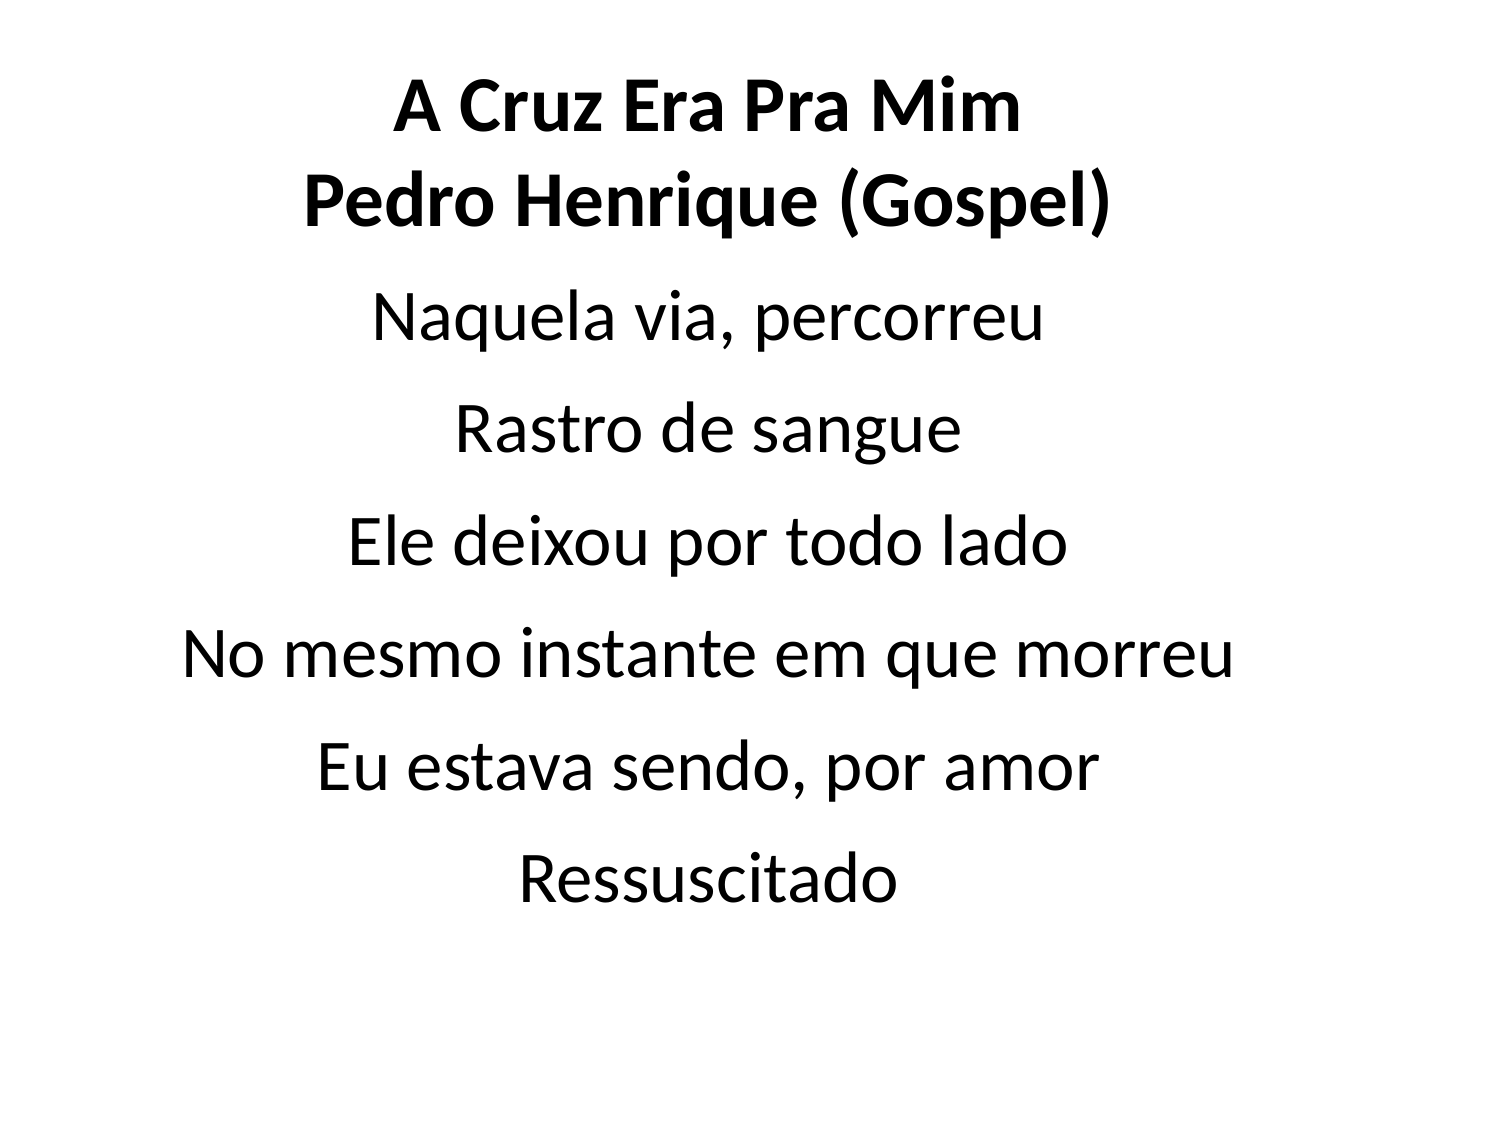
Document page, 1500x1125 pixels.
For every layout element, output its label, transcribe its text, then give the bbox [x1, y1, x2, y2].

text_box A Cruz Era Pra Mim Pedro Henrique (Gospel) Naquela via, percorreu Rastro de sangue Ele deixou por todo lado No mesmo instante em que morreu Eu estava sendo, por amor Ressuscitado [166, 0, 1252, 950]
